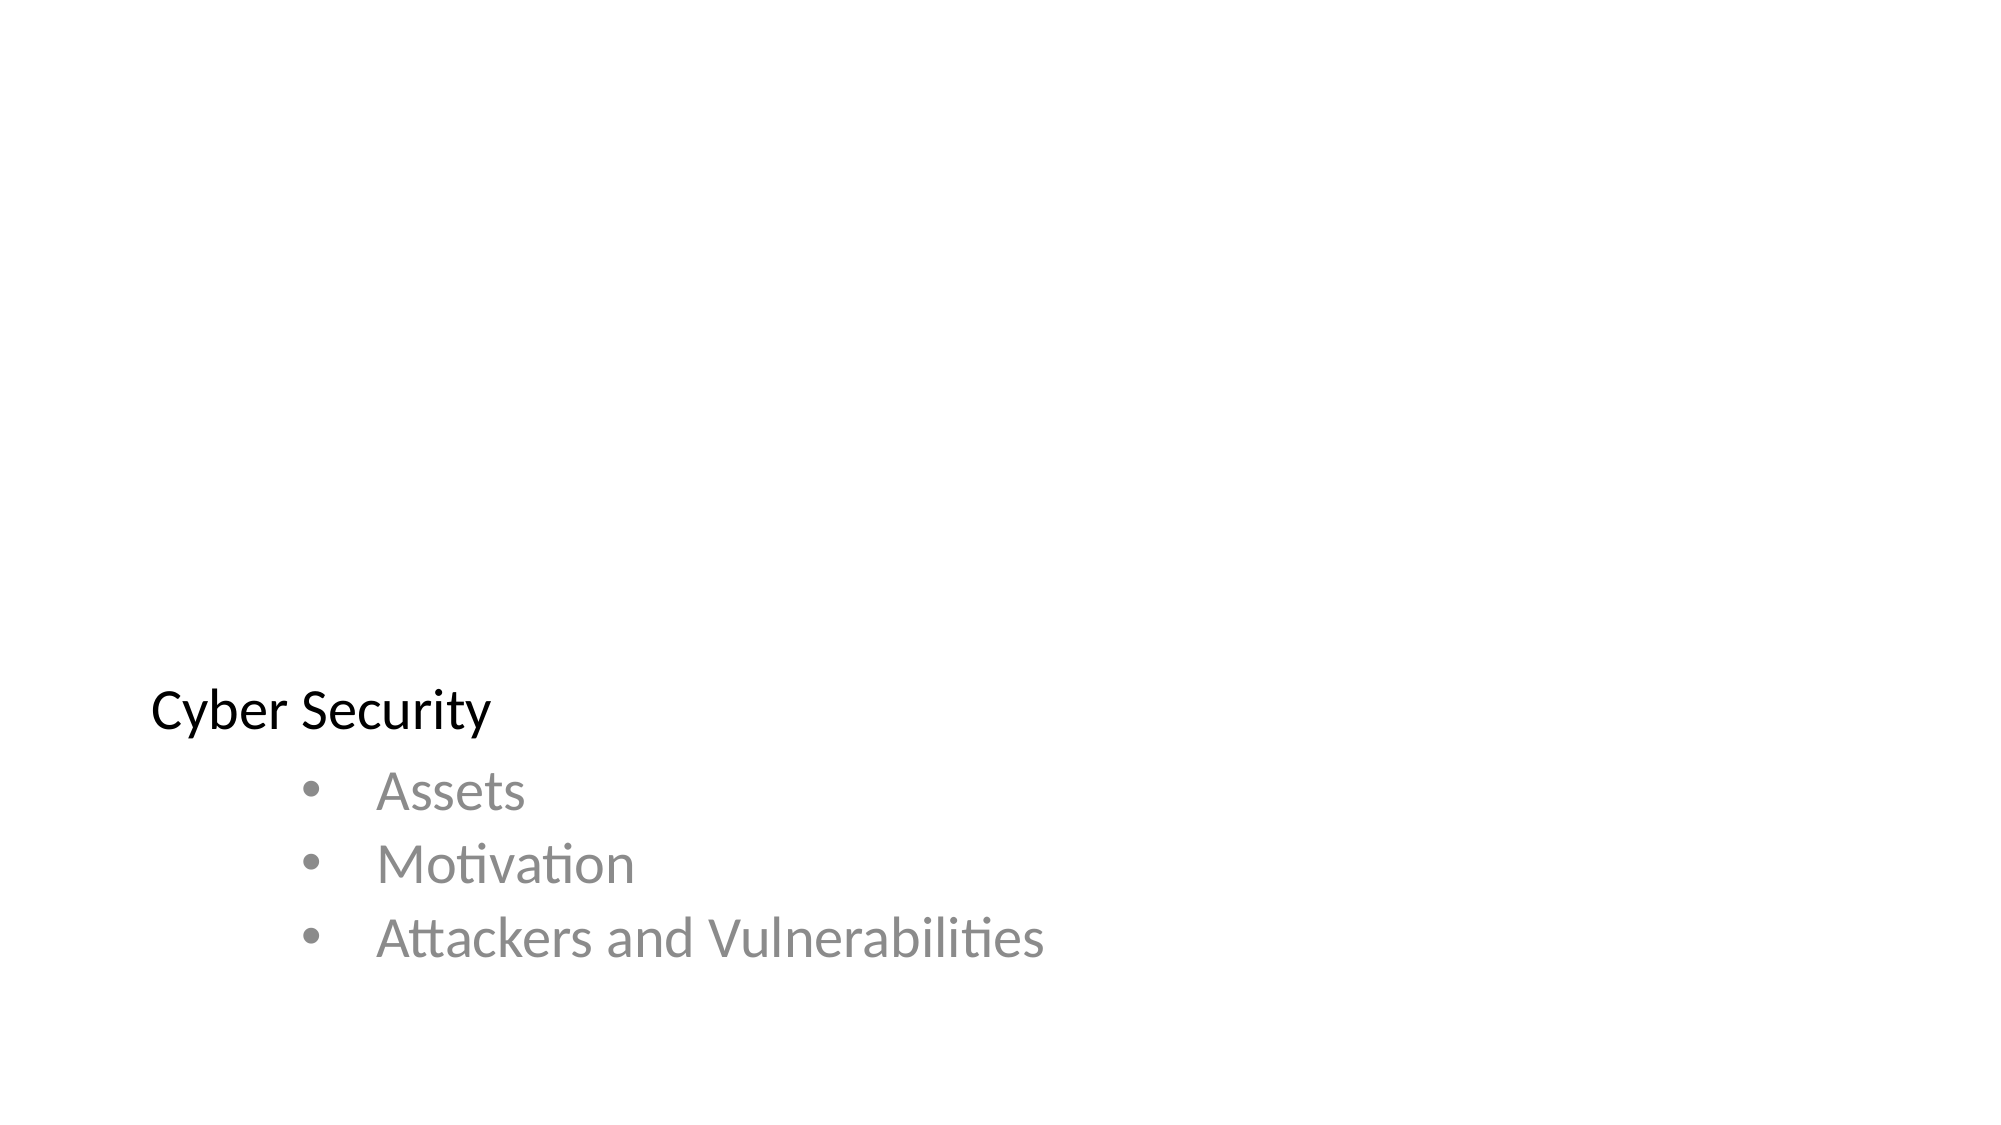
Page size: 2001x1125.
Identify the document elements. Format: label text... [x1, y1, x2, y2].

title Cyber Security [136, 280, 1862, 749]
list Assets Motivation Attackers and Vulnerabilities [136, 752, 1862, 999]
